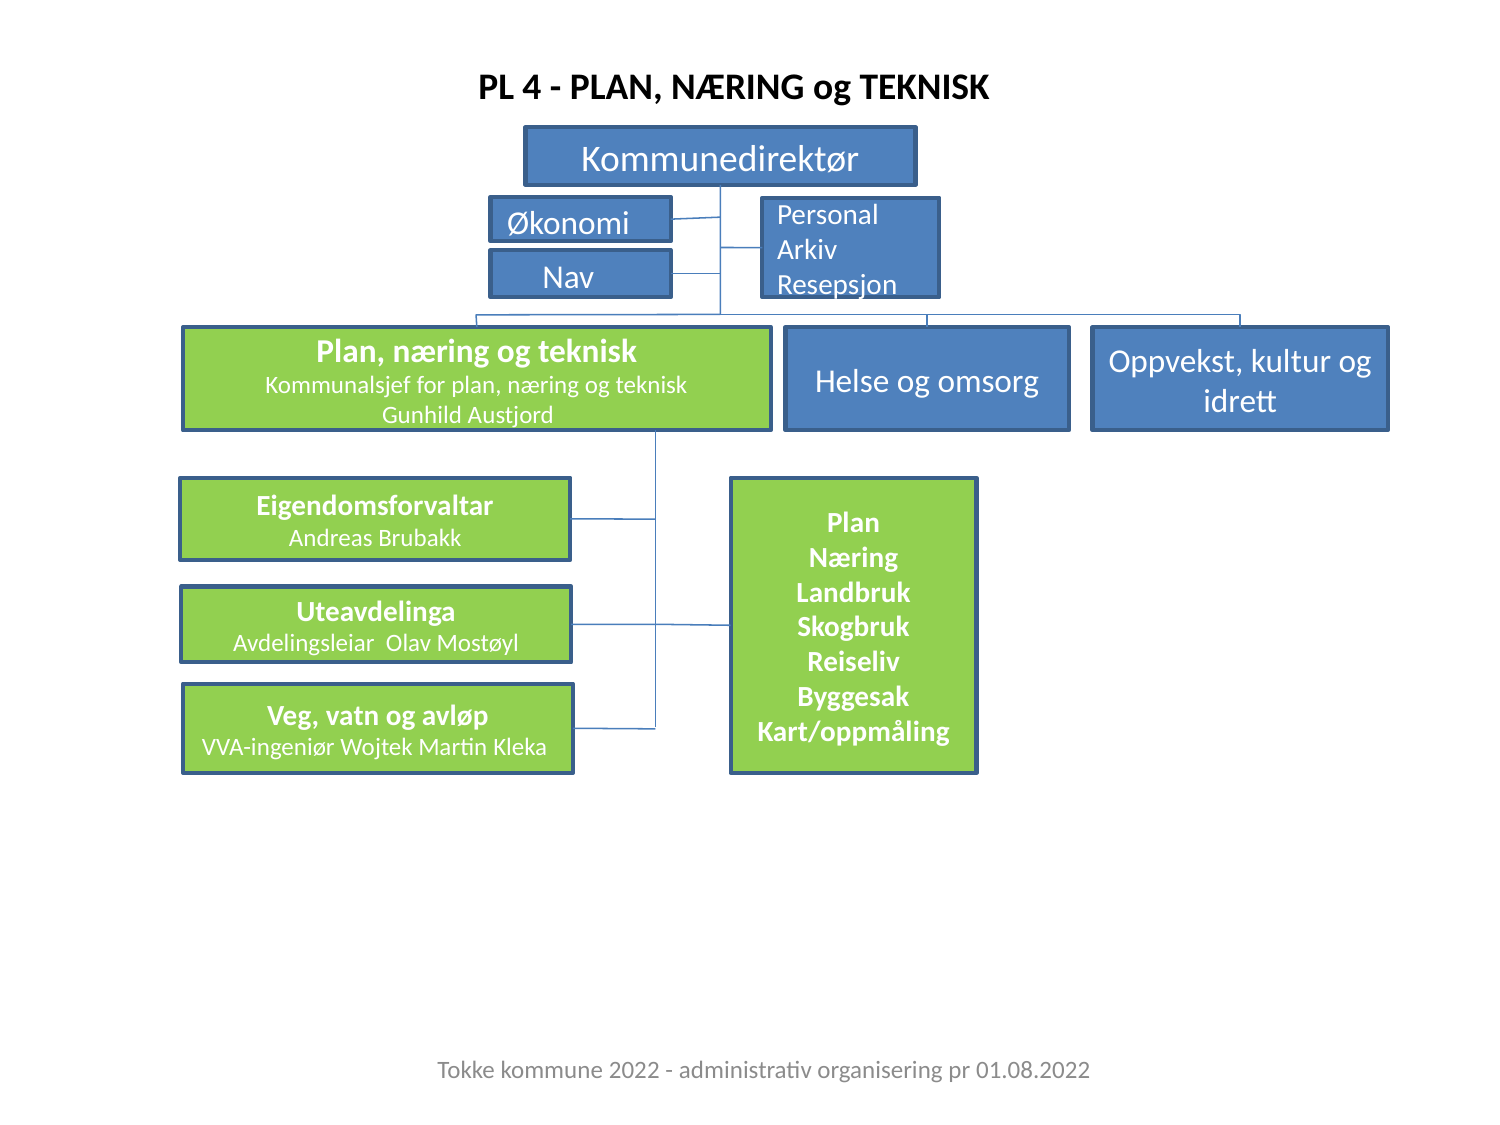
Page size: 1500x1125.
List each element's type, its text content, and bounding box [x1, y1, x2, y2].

text_box Uteavdelinga Avdelingsleiar Olav Mostøyl [179, 584, 573, 664]
text_box Eigendomsforvaltar Andreas Brubakk [178, 476, 572, 562]
text_box Kommunedirektør [523, 125, 918, 187]
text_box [720, 314, 926, 328]
text_box Personal Arkiv Resepsjon [760, 196, 941, 299]
text_box PL 4 - PLAN, NÆRING og TEKNISK [395, 54, 1176, 115]
text_box Helse og omsorg [783, 336, 1071, 432]
text_box Oppvekst, kultur og idrett [1090, 325, 1390, 432]
text_box Plan, næring og teknisk Kommunalsjef for plan, næring og teknisk Gunhild Austjord [181, 325, 773, 432]
footer Tokke kommune 2022 - administrativ organisering pr 01.08.2022 [209, 1038, 1320, 1099]
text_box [928, 314, 1241, 328]
text_box Nav [488, 248, 673, 299]
text_box Økonomi [488, 195, 673, 243]
text_box Plan Næring Landbruk Skogbruk Reiseliv Byggesak Kart/oppmåling [729, 476, 979, 775]
text_box Veg, vatn og avløp VVA-ingeniør Wojtek Martin Kleka [181, 682, 575, 775]
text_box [670, 216, 716, 220]
